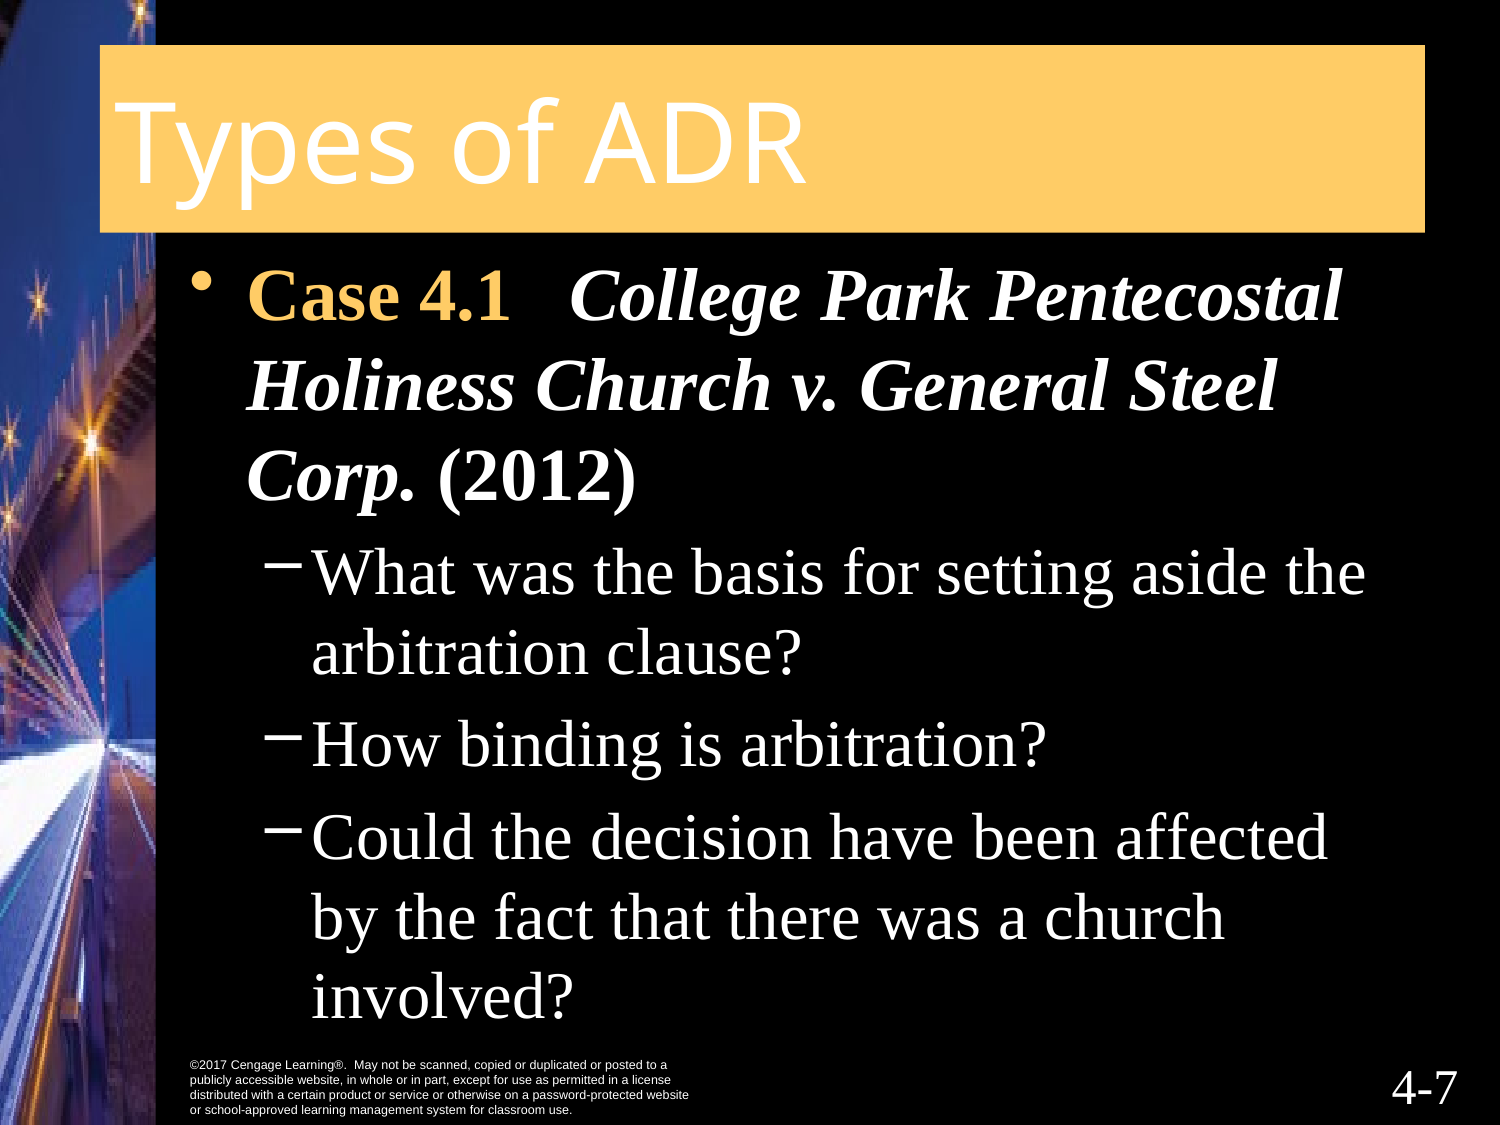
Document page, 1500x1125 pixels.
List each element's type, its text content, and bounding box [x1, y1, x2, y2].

title Types of ADR [99, 44, 1426, 233]
picture [0, 0, 155, 1125]
slide_number 4-6 [1349, 1046, 1500, 1125]
list Case 4.1 College Park Pentecostal Holiness Church v. General Steel Corp. (2012) What was the basis for setting aside the arbitration clause? How binding is arbitration? Could the decision have been affected by the fact that there was a church involved? [174, 237, 1425, 1088]
